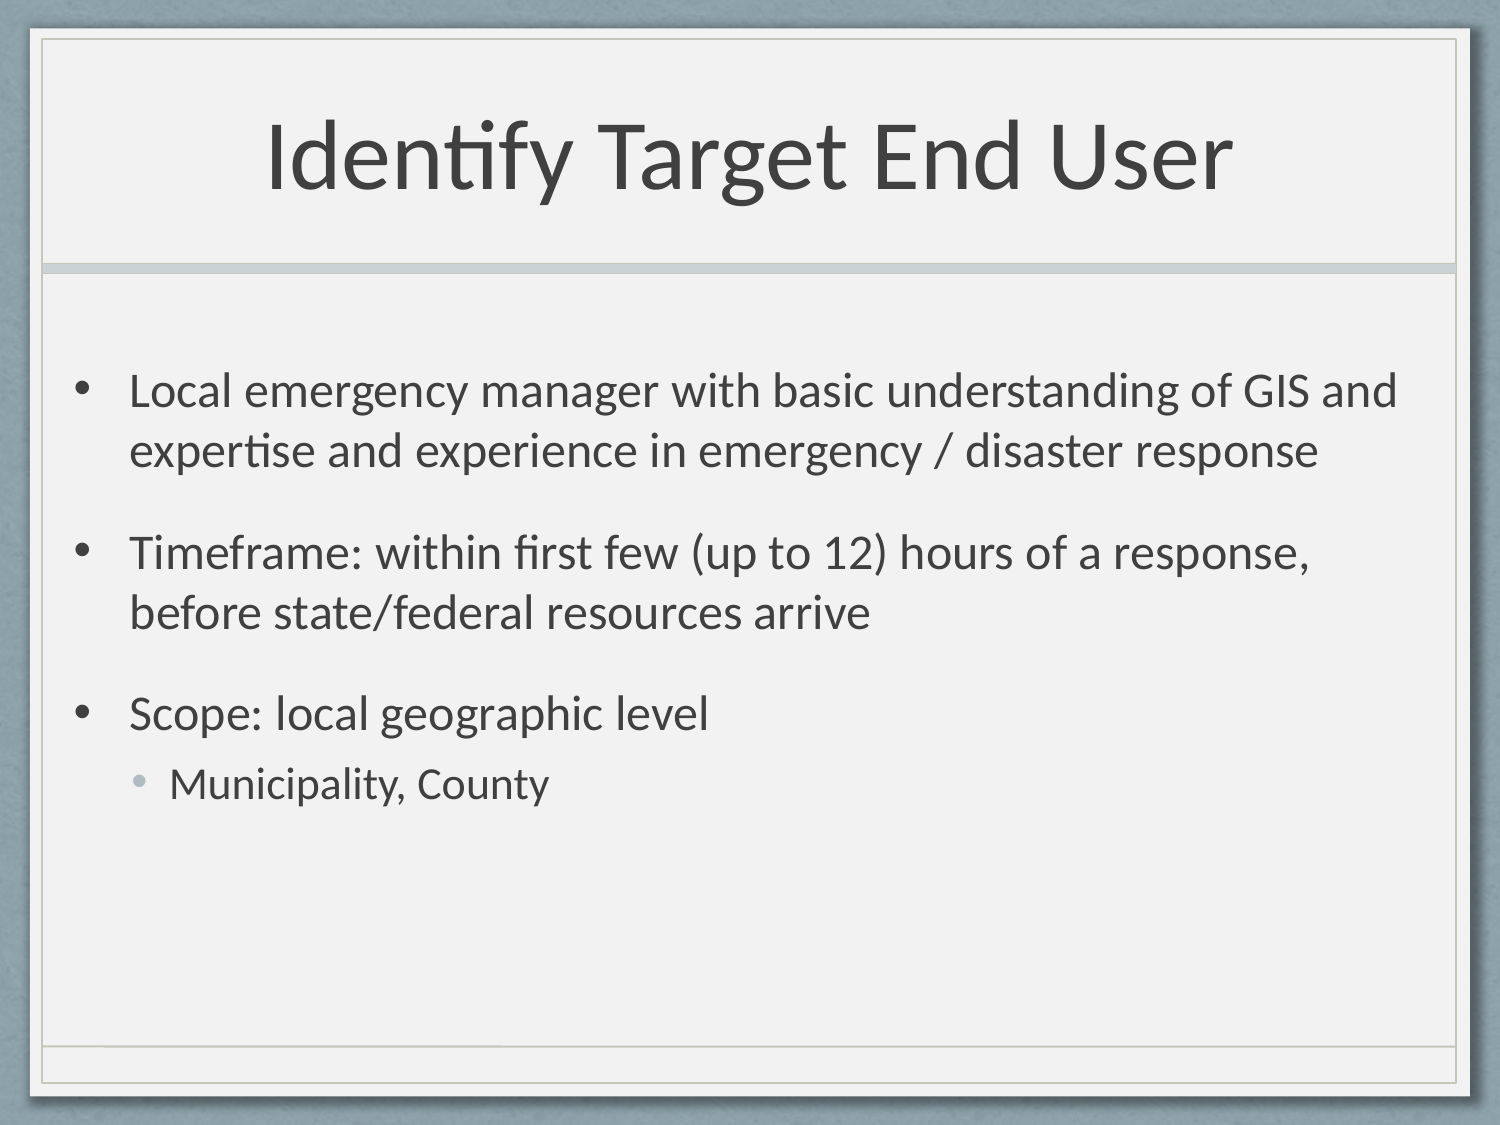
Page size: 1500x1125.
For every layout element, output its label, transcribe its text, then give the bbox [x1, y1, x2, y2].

title Identify Target End User [147, 40, 1353, 260]
list Local emergency manager with basic understanding of GIS and expertise and experience in emergency / disaster response Timeframe: within first few (up to 12) hours of a response, before state/federal resources arrive Scope: local geographic level Municipality, County [58, 350, 1449, 995]
